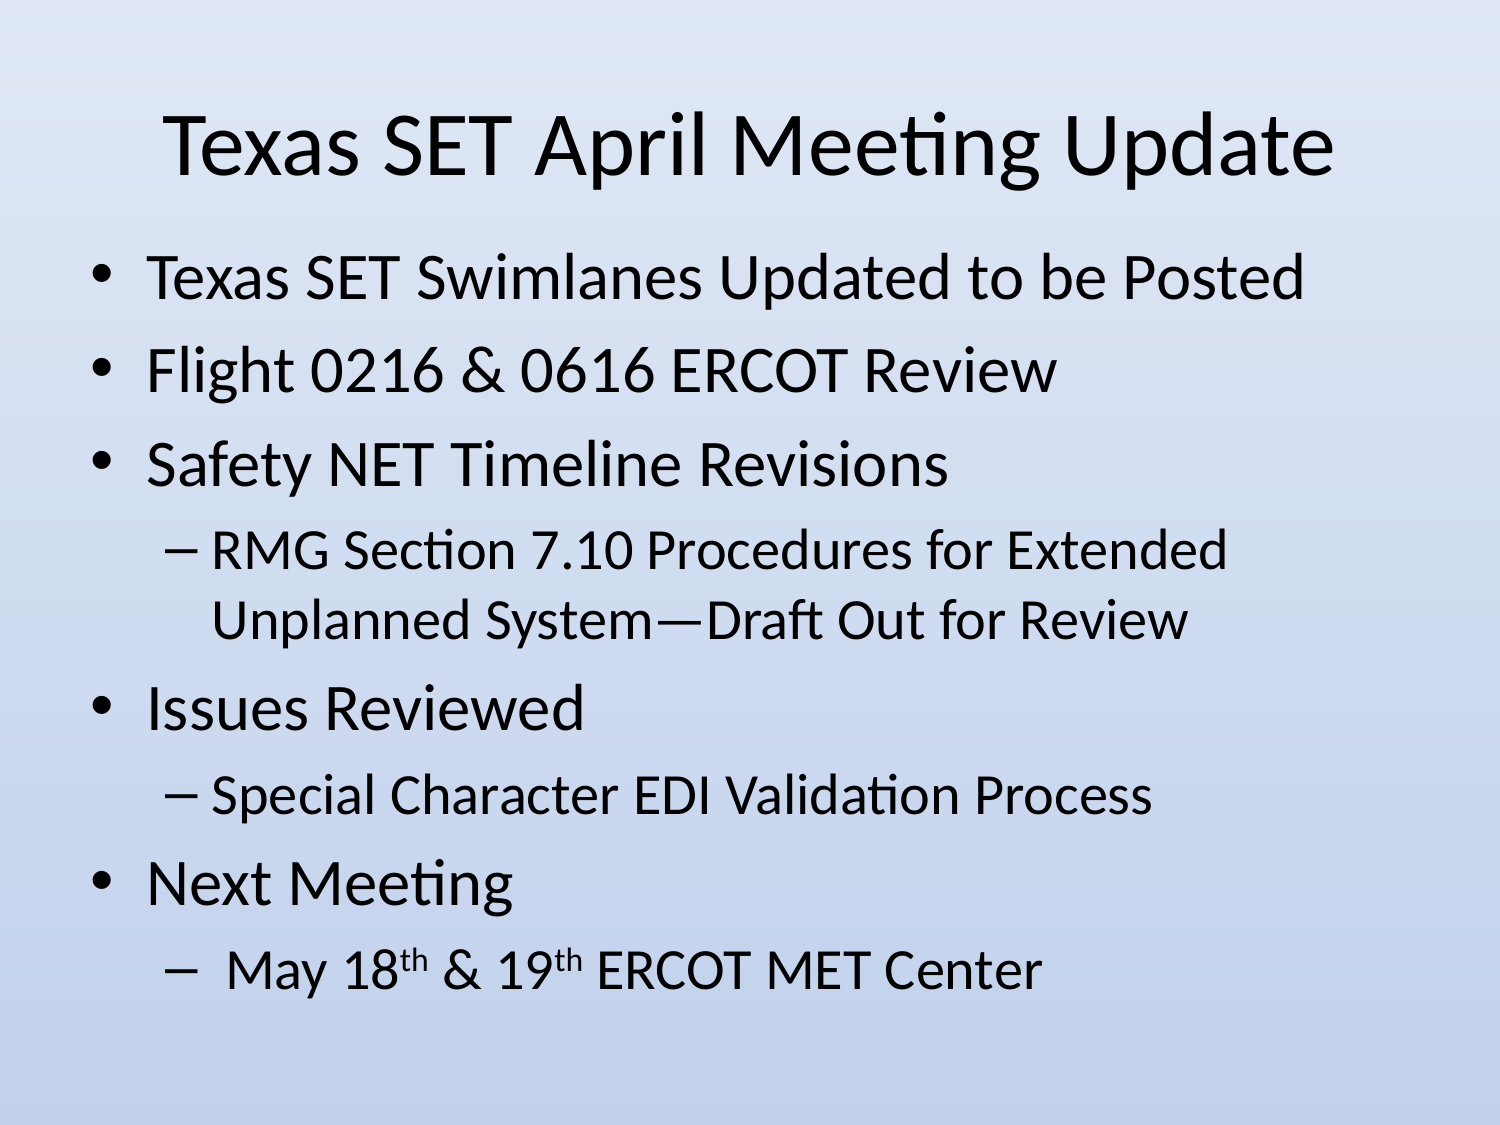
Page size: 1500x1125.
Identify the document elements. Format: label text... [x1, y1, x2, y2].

title Texas SET April Meeting Update [75, 45, 1425, 224]
list Texas SET Swimlanes Updated to be Posted Flight 0216 & 0616 ERCOT Review Safety NET Timeline Revisions RMG Section 7.10 Procedures for Extended Unplanned System—Draft Out for Review Issues Reviewed Special Character EDI Validation Process Next Meeting May 18th & 19th ERCOT MET Center [75, 224, 1425, 1013]
